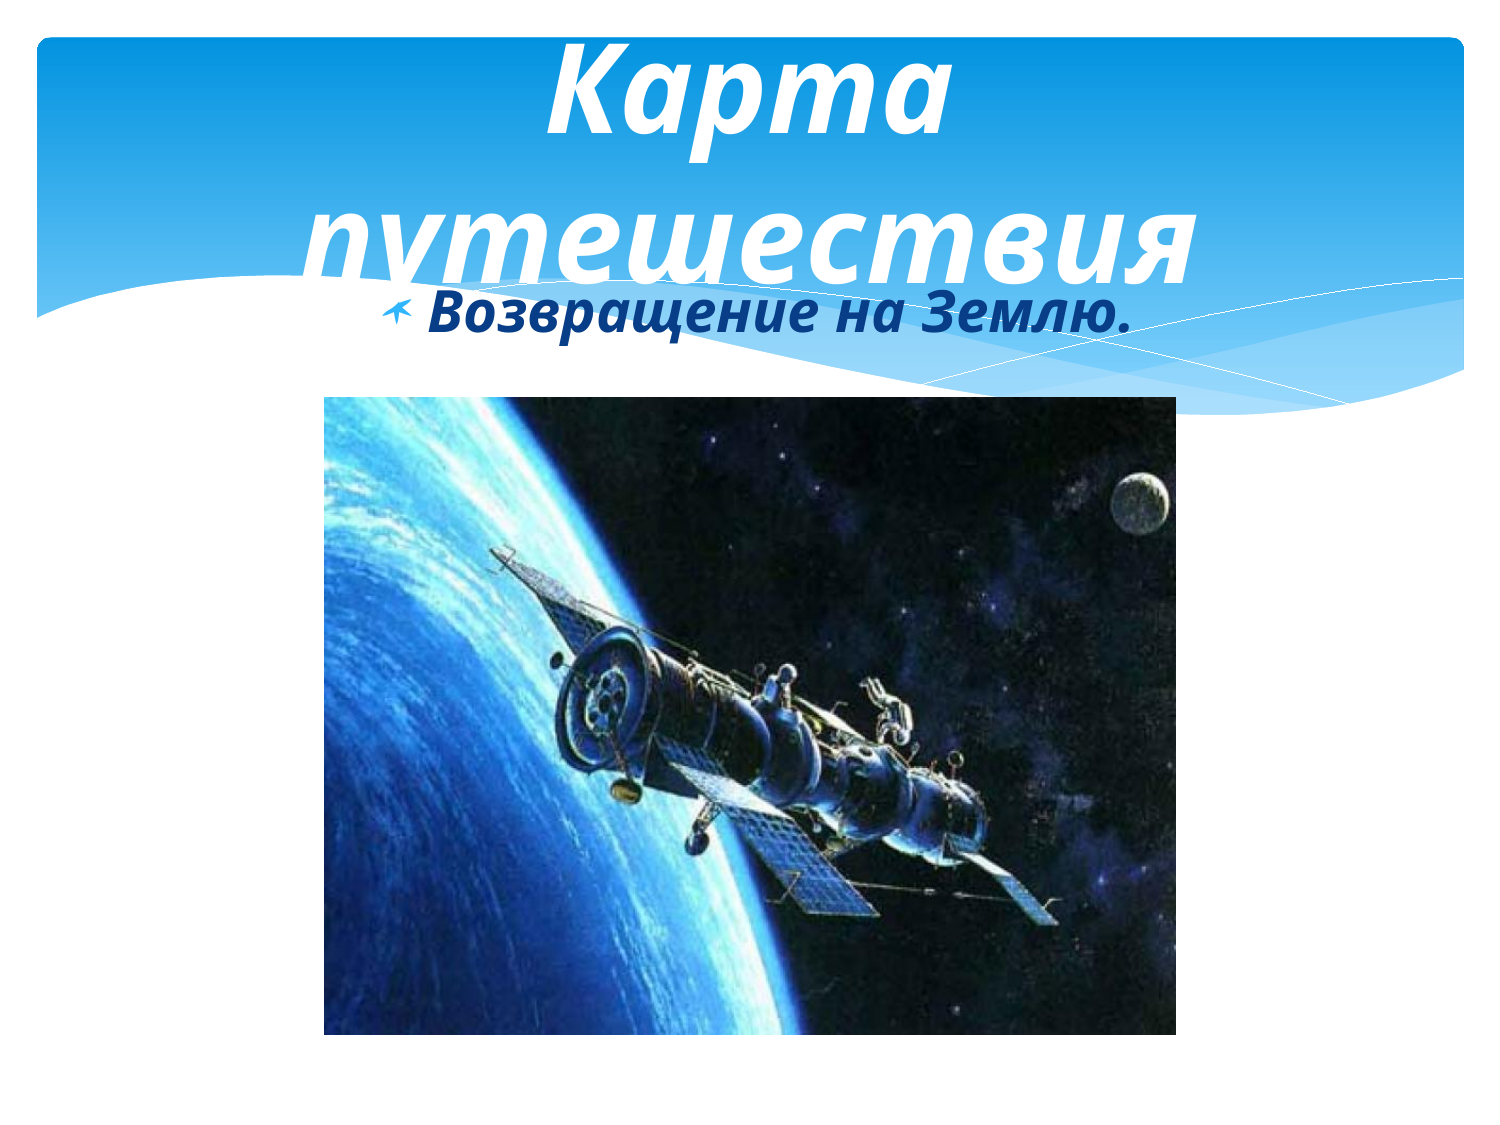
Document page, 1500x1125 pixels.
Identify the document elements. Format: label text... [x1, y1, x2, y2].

picture [324, 396, 1176, 1036]
picture [602, 44, 628, 55]
title Карта путешествия [74, 55, 1426, 262]
list Возвращение на Землю. [159, 266, 1359, 1006]
picture [565, 44, 584, 55]
